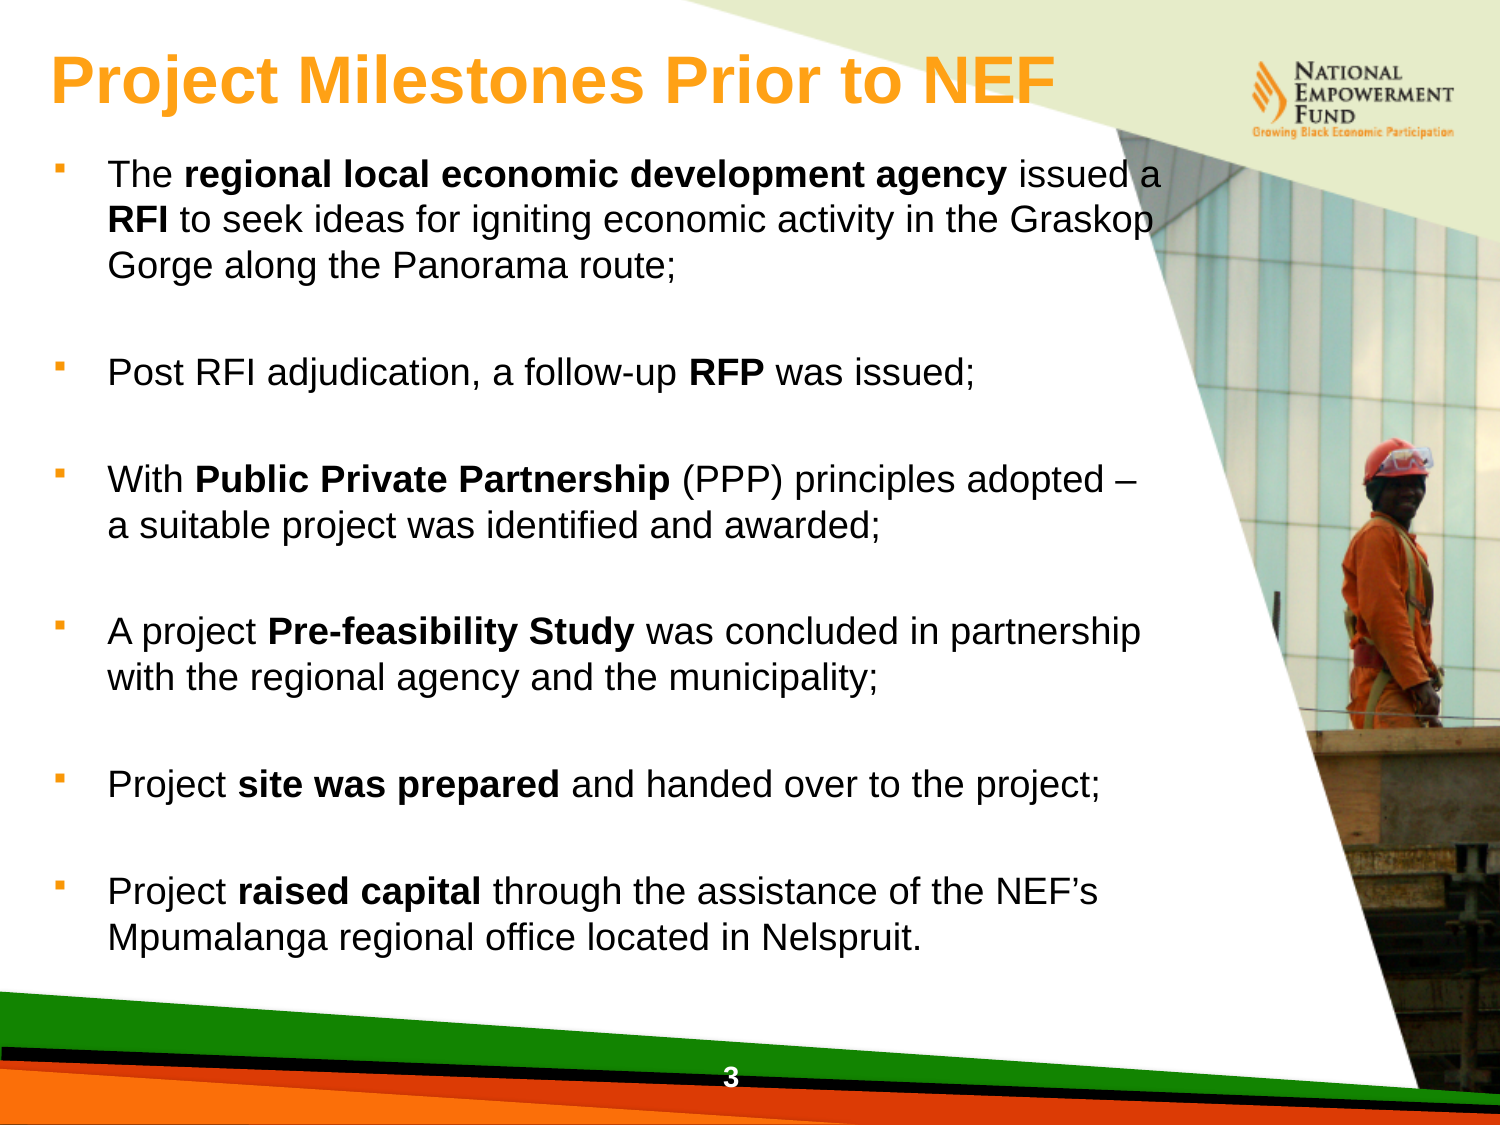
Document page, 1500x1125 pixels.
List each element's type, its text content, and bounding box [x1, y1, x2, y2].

list The regional local economic development agency issued a RFI to seek ideas for igniting economic activity in the Graskop Gorge along the Panorama route; Post RFI adjudication, a follow-up RFP was issued; With Public Private Partnership (PPP) principles adopted – a suitable project was identified and awarded; A project Pre-feasibility Study was concluded in partnership with the regional agency and the municipality; Project site was prepared and handed over to the project; Project raised capital through the assistance of the NEF’s Mpumalanga regional office located in Nelspruit. [52, 148, 1164, 988]
text_box Project Milestones Prior to NEF [29, 19, 1093, 136]
picture [0, 0, 1500, 1094]
slide_number 3 [702, 1058, 760, 1107]
